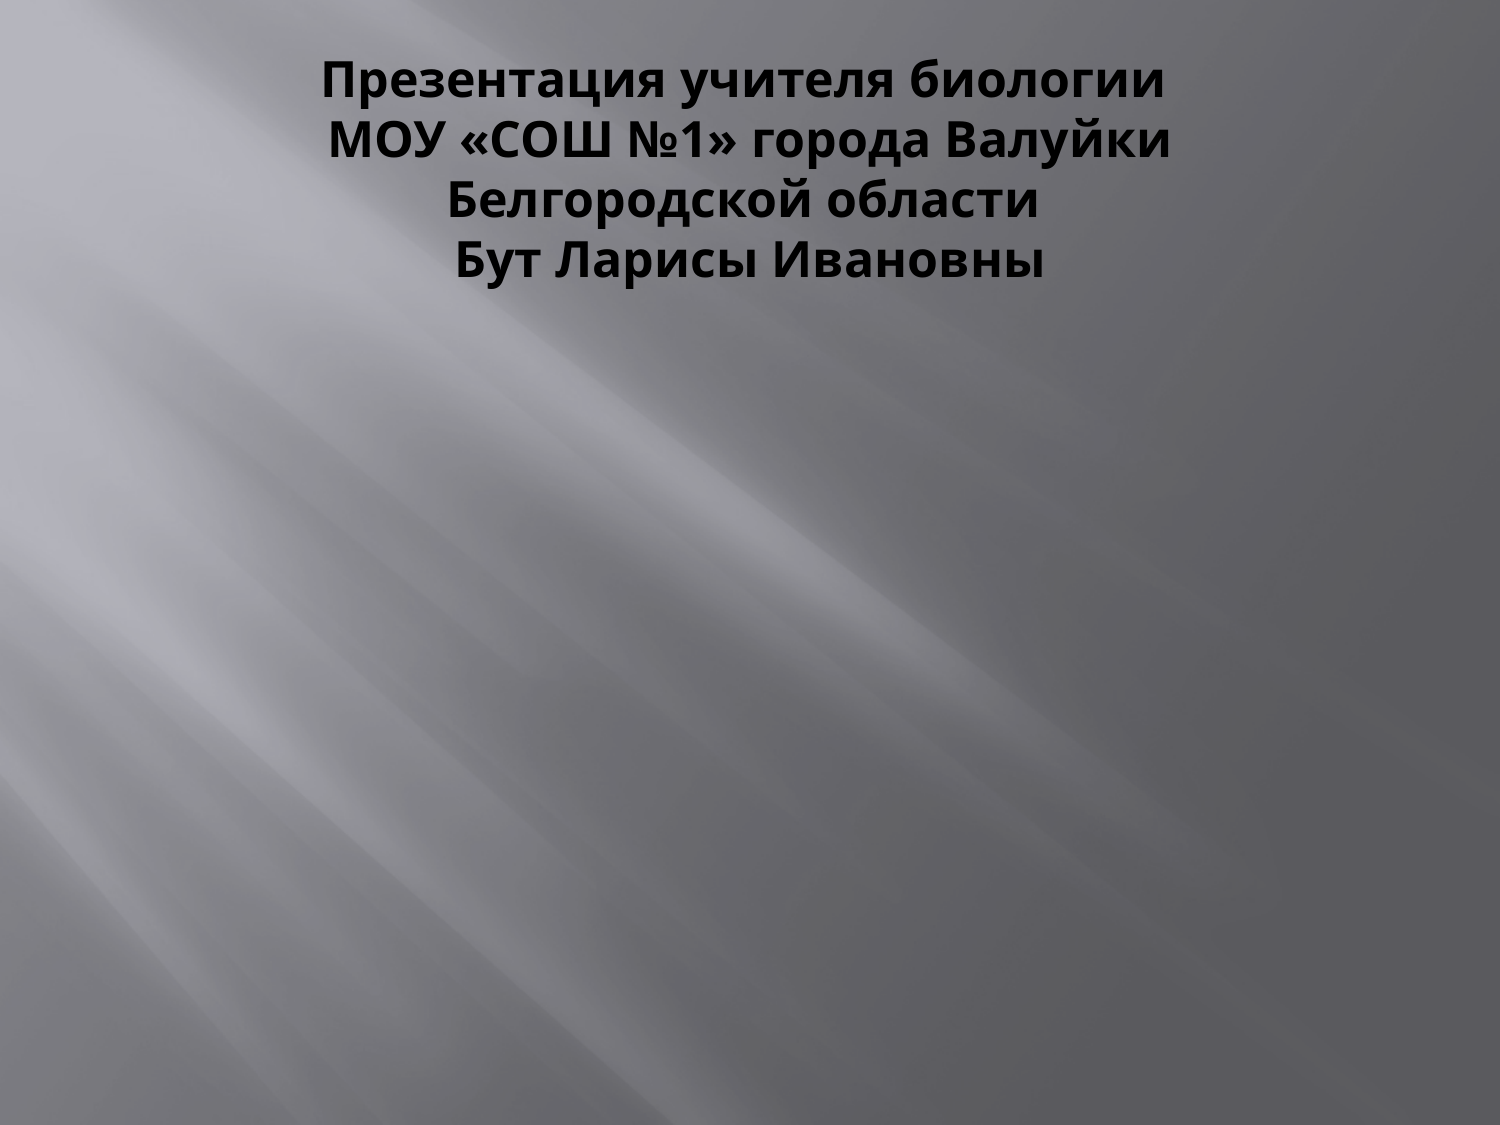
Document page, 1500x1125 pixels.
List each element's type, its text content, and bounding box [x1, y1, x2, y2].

title Презентация учителя биологии МОУ «СОШ №1» города Валуйки Белгородской области Бут Ларисы Ивановны [75, 45, 1425, 350]
